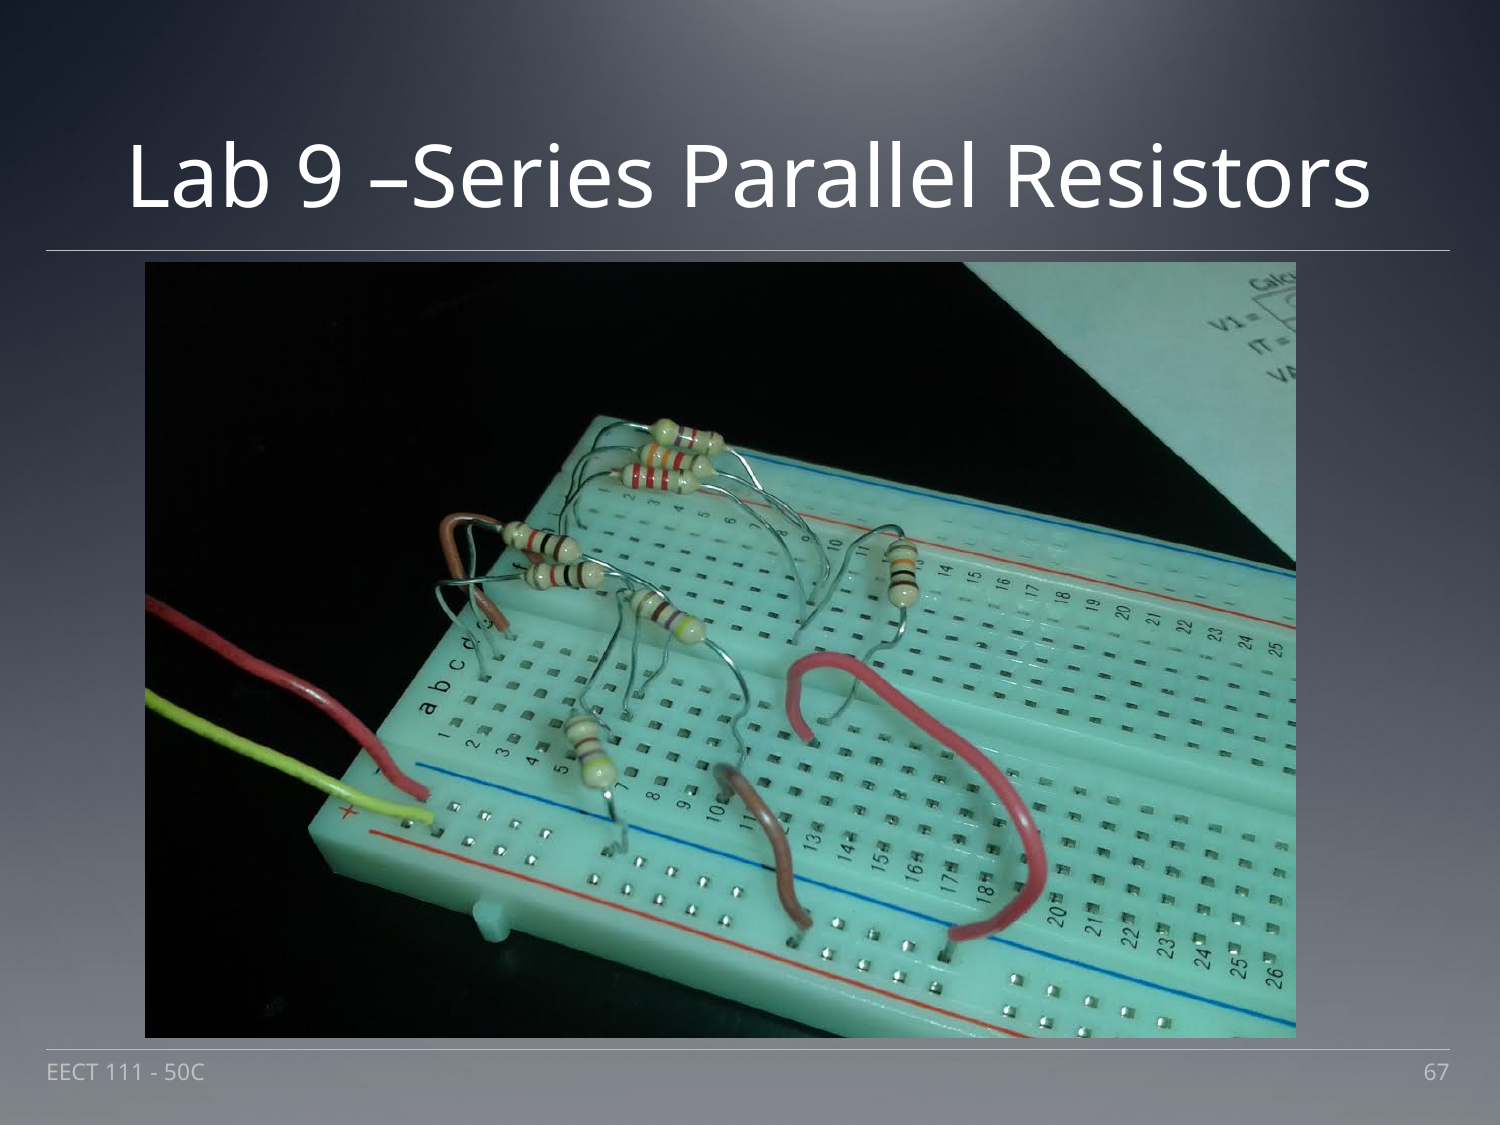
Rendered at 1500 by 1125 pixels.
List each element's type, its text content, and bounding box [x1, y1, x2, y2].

title Lab 9 –Series Parallel Resistors [105, 17, 1394, 233]
footer EECT 111 - 50C [46, 1042, 521, 1103]
picture [143, 260, 1298, 1040]
slide_number 67 [1325, 1042, 1450, 1103]
